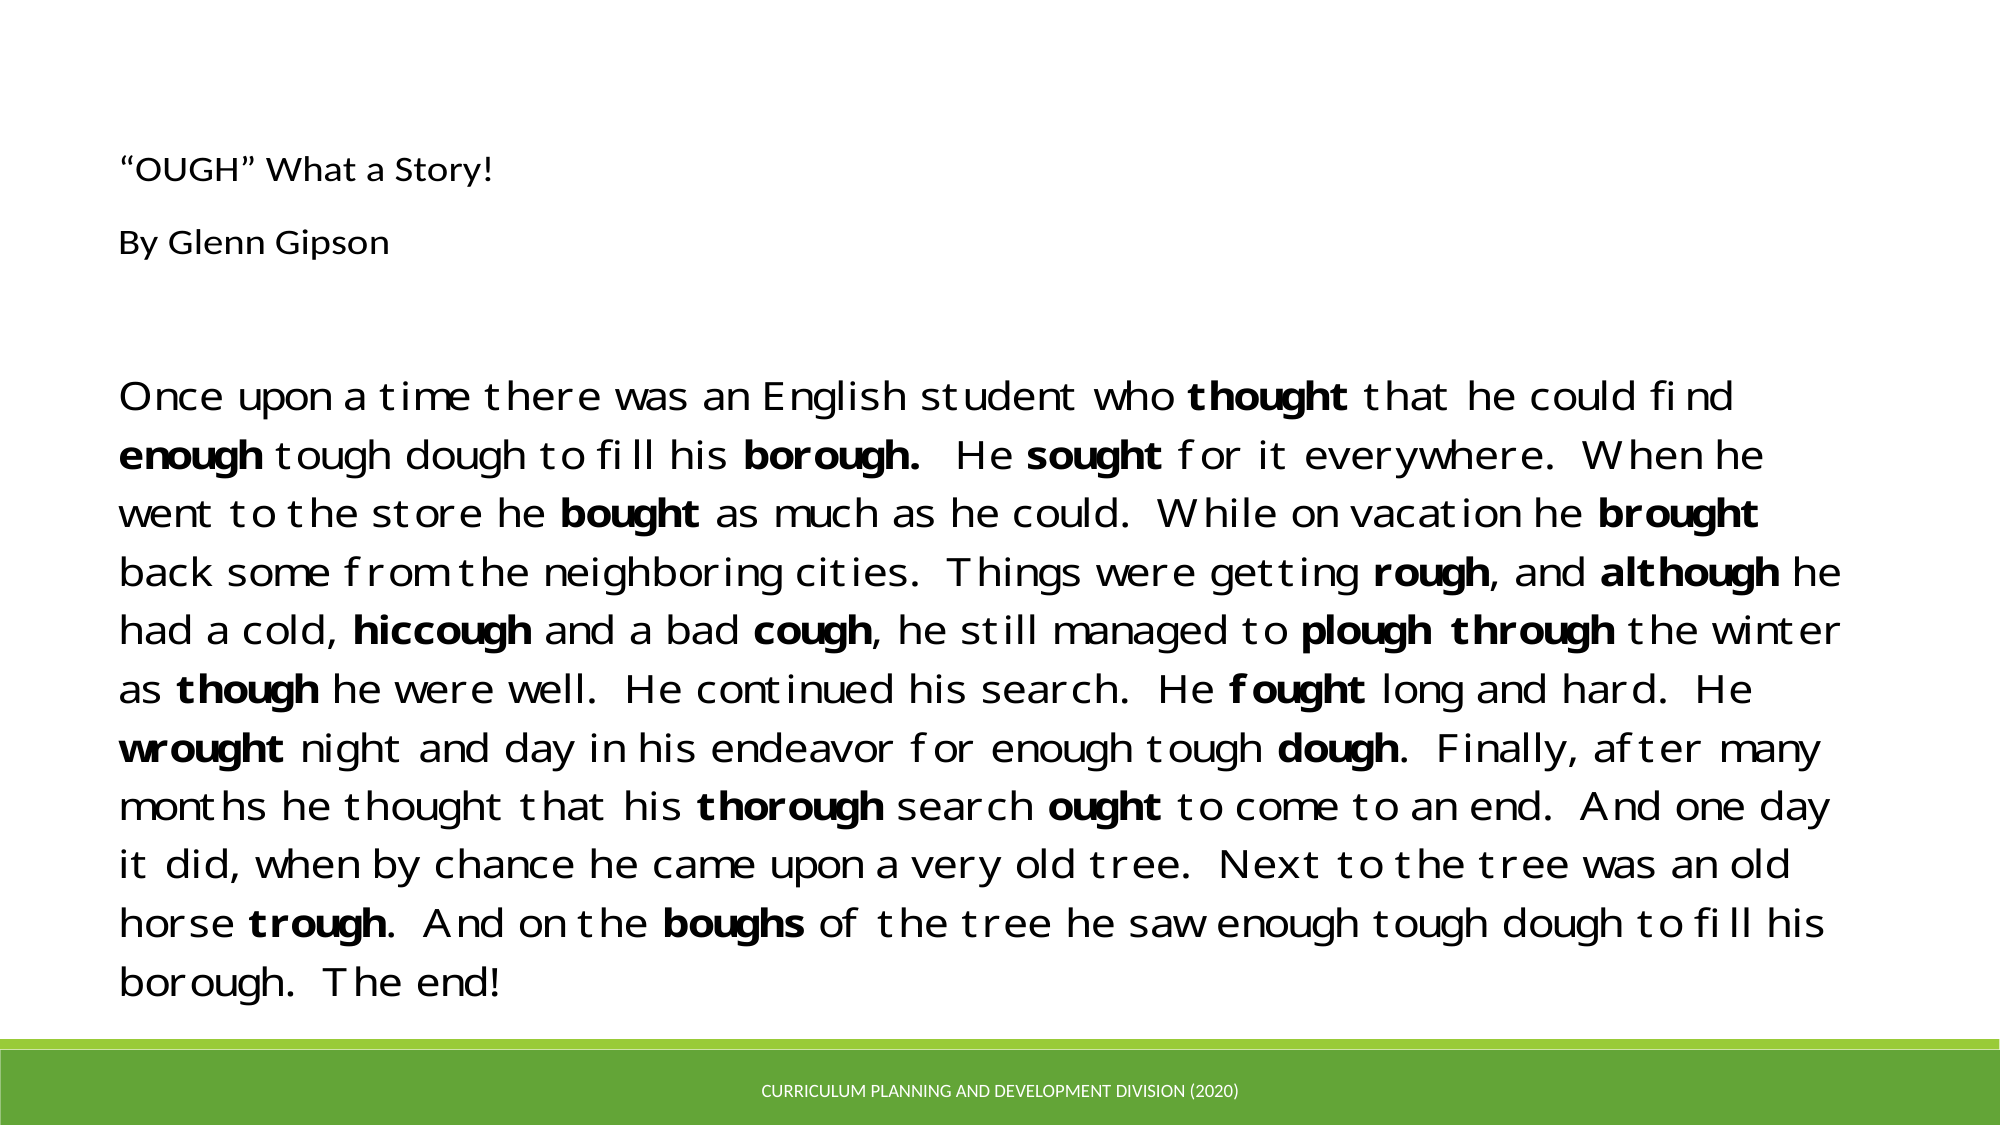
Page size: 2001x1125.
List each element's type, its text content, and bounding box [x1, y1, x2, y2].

picture [117, 147, 1850, 1039]
footer CURRICULUM PLANNING AND DEVELOPMENT DIVISION (2020) [604, 1059, 1396, 1120]
